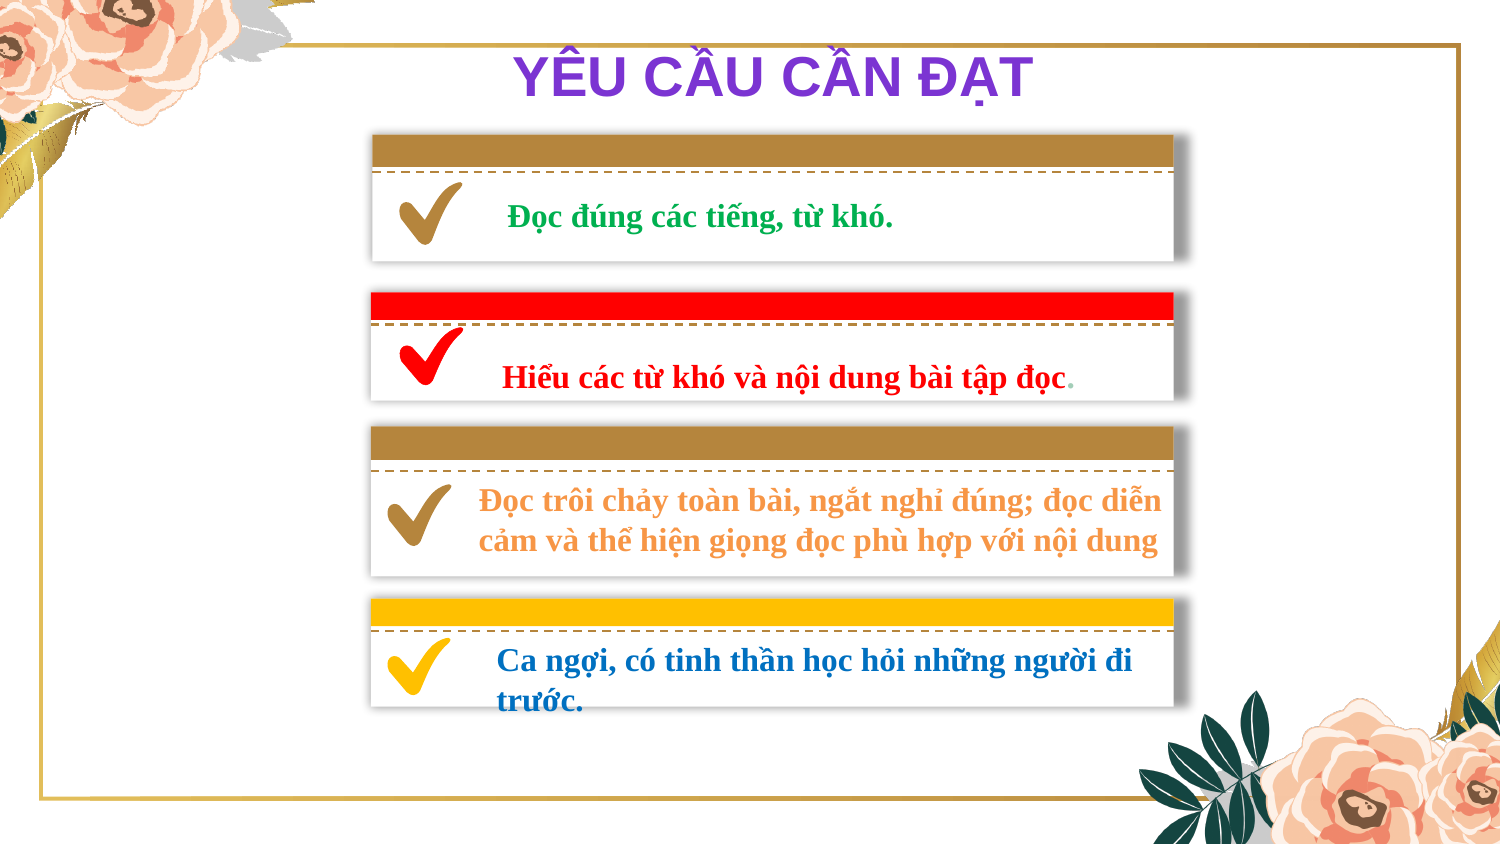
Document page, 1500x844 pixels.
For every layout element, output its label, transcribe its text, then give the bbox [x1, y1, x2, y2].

text_box Hiểu các từ khó và nội dung bài tập đọc. [487, 347, 1193, 403]
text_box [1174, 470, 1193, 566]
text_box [370, 426, 1174, 577]
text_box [372, 134, 1174, 262]
picture [0, 0, 402, 243]
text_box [370, 292, 1174, 401]
picture [1139, 576, 1500, 844]
text_box YÊU CẦU CẦN ĐẠT [421, 36, 1125, 112]
text_box Ca ngợi, có tinh thần học hỏi những người đi trước. [481, 630, 1211, 726]
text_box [370, 598, 1174, 707]
